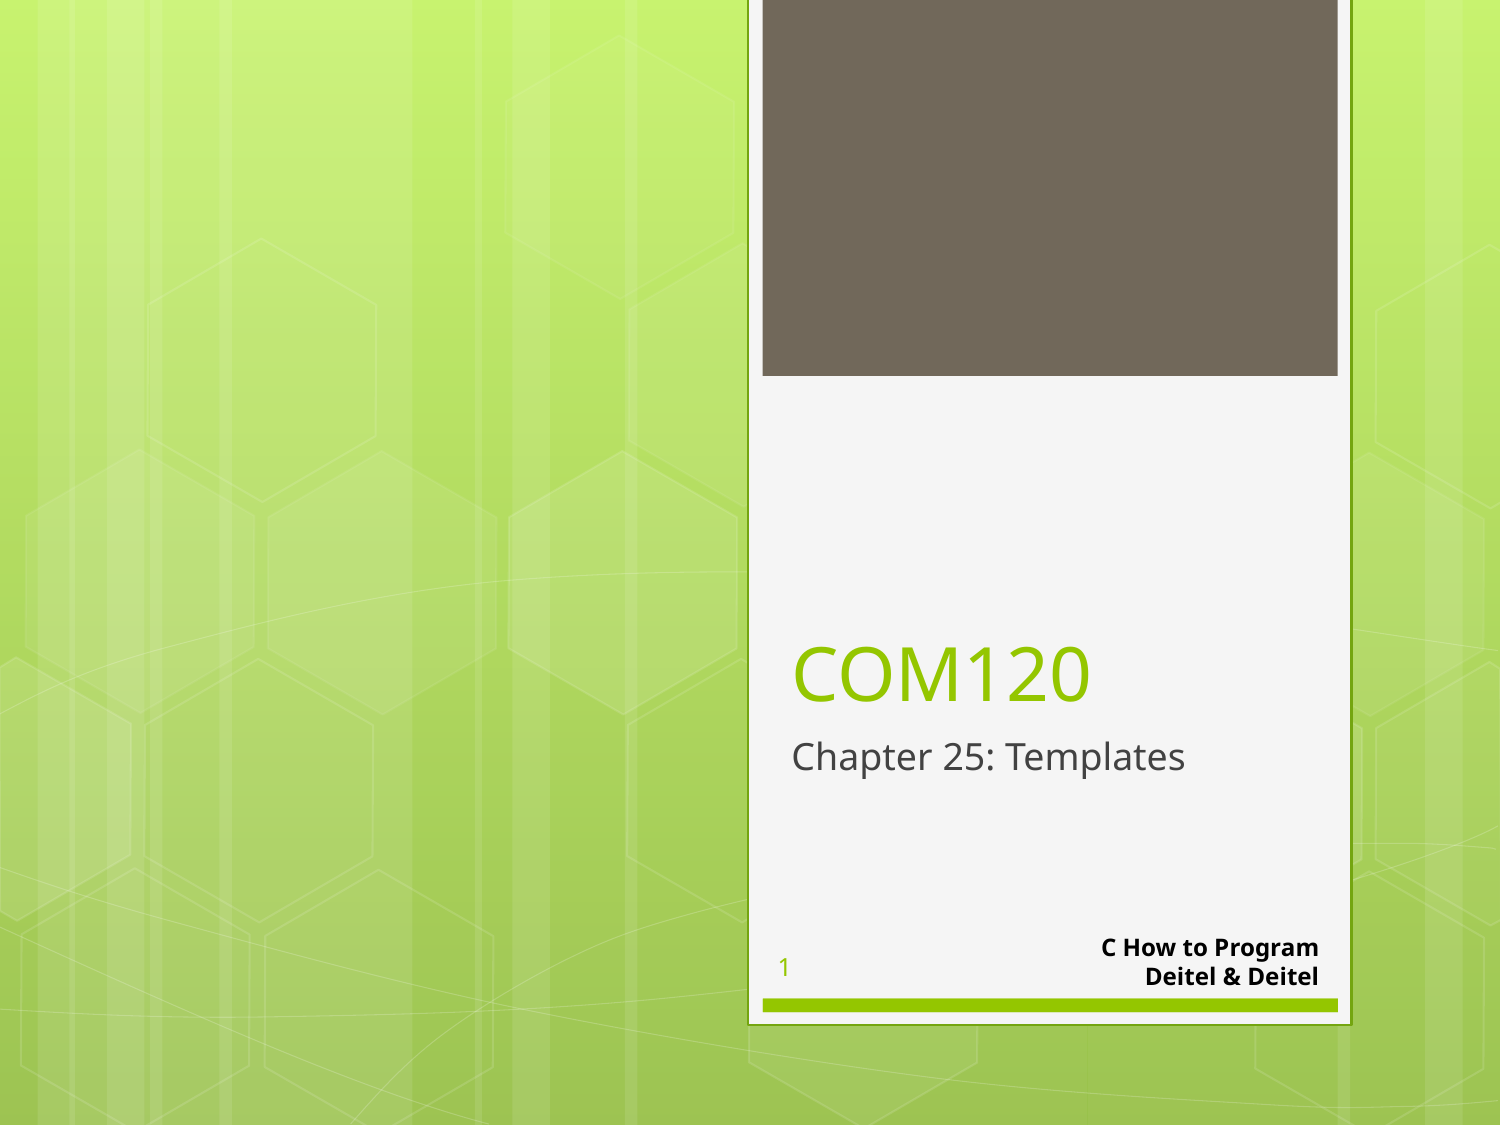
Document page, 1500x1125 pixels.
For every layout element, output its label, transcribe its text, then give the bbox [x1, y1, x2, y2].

slide_number 1 [762, 938, 869, 999]
subtitle Chapter 25: Templates [776, 725, 1320, 975]
title COM120 [776, 444, 1320, 724]
footer C How to Program Deitel & Deitel [870, 924, 1335, 999]
